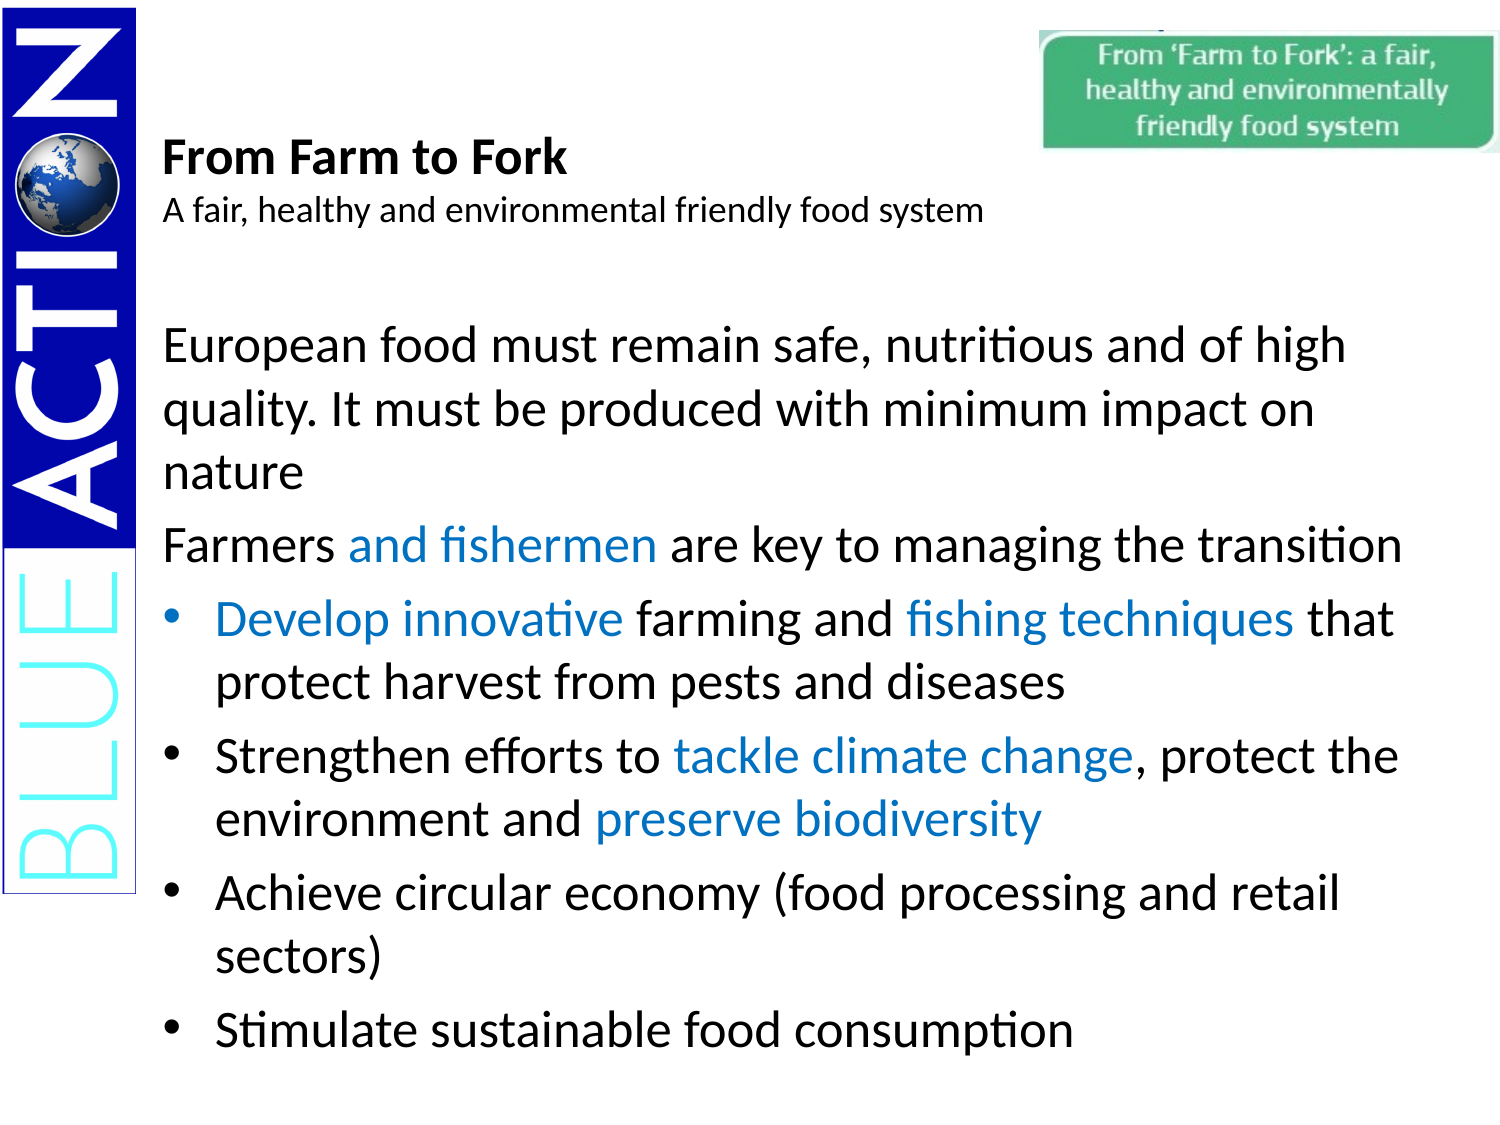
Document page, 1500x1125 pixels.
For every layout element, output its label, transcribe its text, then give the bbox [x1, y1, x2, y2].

title From Farm to Fork A fair, healthy and environmental friendly food system [147, 113, 1437, 302]
picture [1038, 30, 1500, 153]
list European food must remain safe, nutritious and of high quality. It must be produced with minimum impact on nature Farmers and fishermen are key to managing the transition Develop innovative farming and fishing techniques that protect harvest from pests and diseases Strengthen efforts to tackle climate change, protect the environment and preserve biodiversity Achieve circular economy (food processing and retail sectors) Stimulate sustainable food consumption [147, 302, 1425, 1112]
picture [3, 8, 136, 893]
